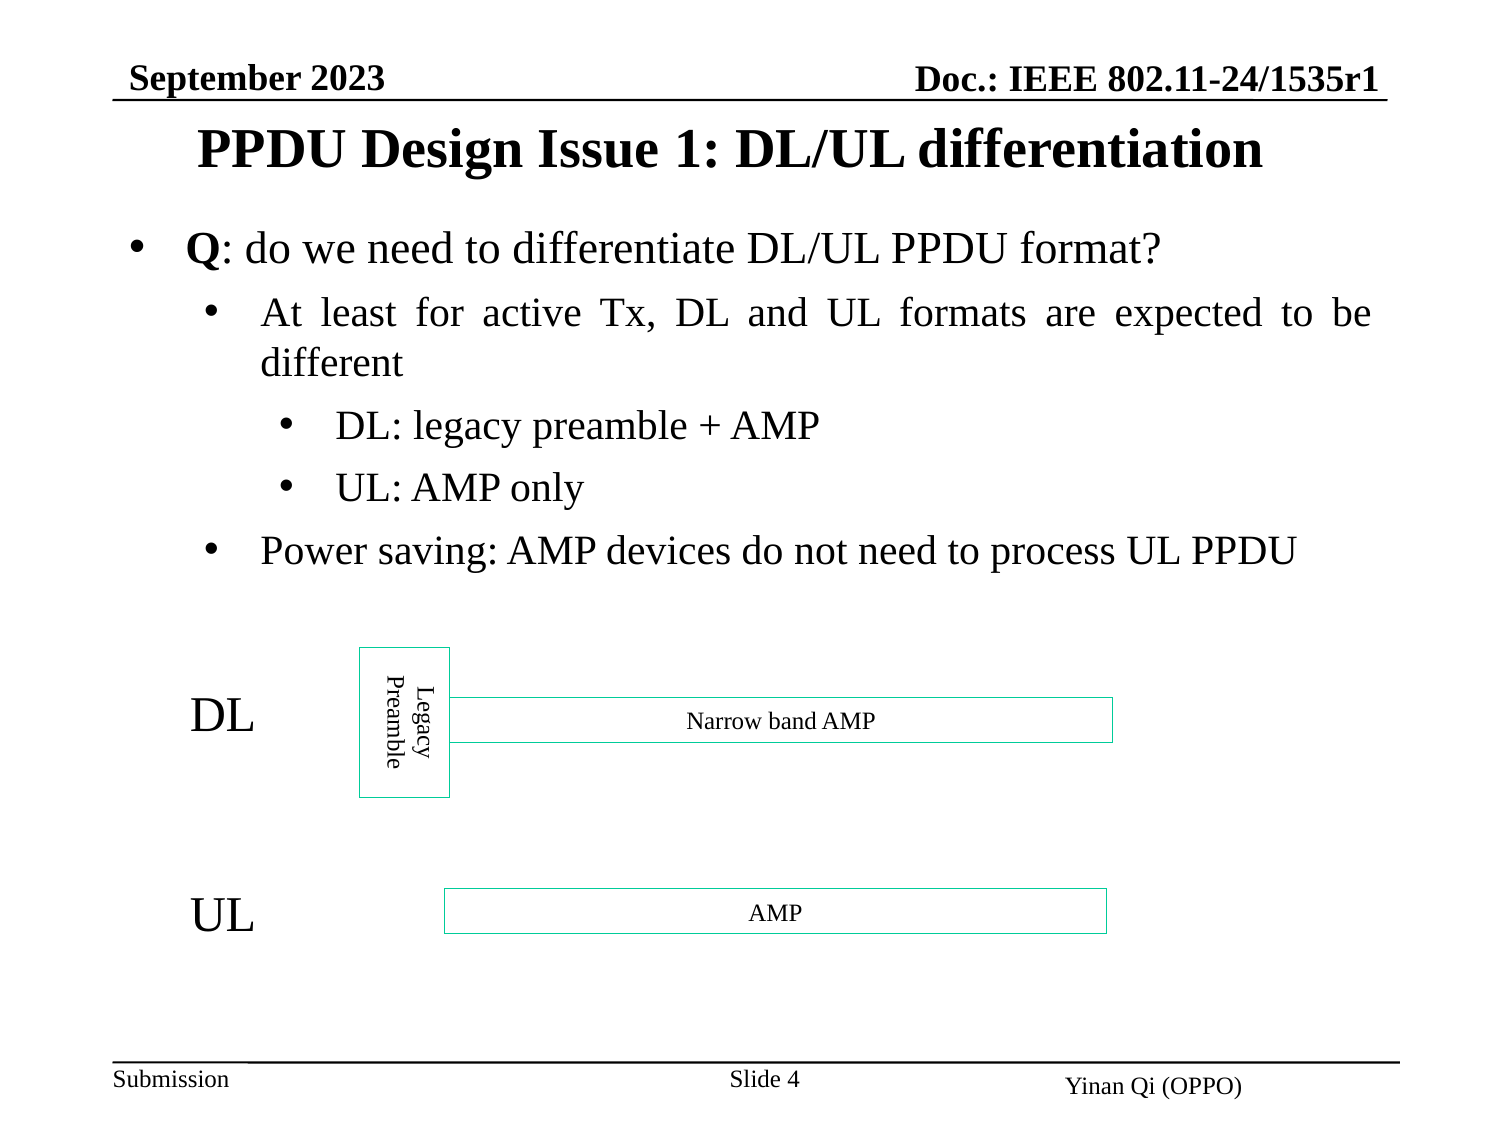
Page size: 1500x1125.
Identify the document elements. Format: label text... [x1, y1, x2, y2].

text_box Legacy Preamble [359, 647, 450, 798]
text_box Doc.: IEEE 802.11-24/1535r1 [899, 46, 1413, 107]
text_box UL [174, 873, 288, 949]
text_box September 2023 [114, 45, 493, 100]
text_box Slide 4 [712, 1062, 800, 1122]
text_box Yinan Qi (OPPO) [1050, 1062, 1402, 1093]
text_box PPDU Design Issue 1: DL/UL differentiation [62, 112, 1400, 193]
text_box AMP [444, 888, 1107, 934]
text_box DL [174, 673, 288, 749]
text_box Narrow band AMP [449, 697, 1113, 743]
text_box Q: do we need to differentiate DL/UL PPDU format? At least for active Tx, DL and UL formats are expected to be different DL: legacy preamble + AMP UL: AMP only Power saving: AMP devices do not need to process UL PPDU [114, 210, 1388, 581]
